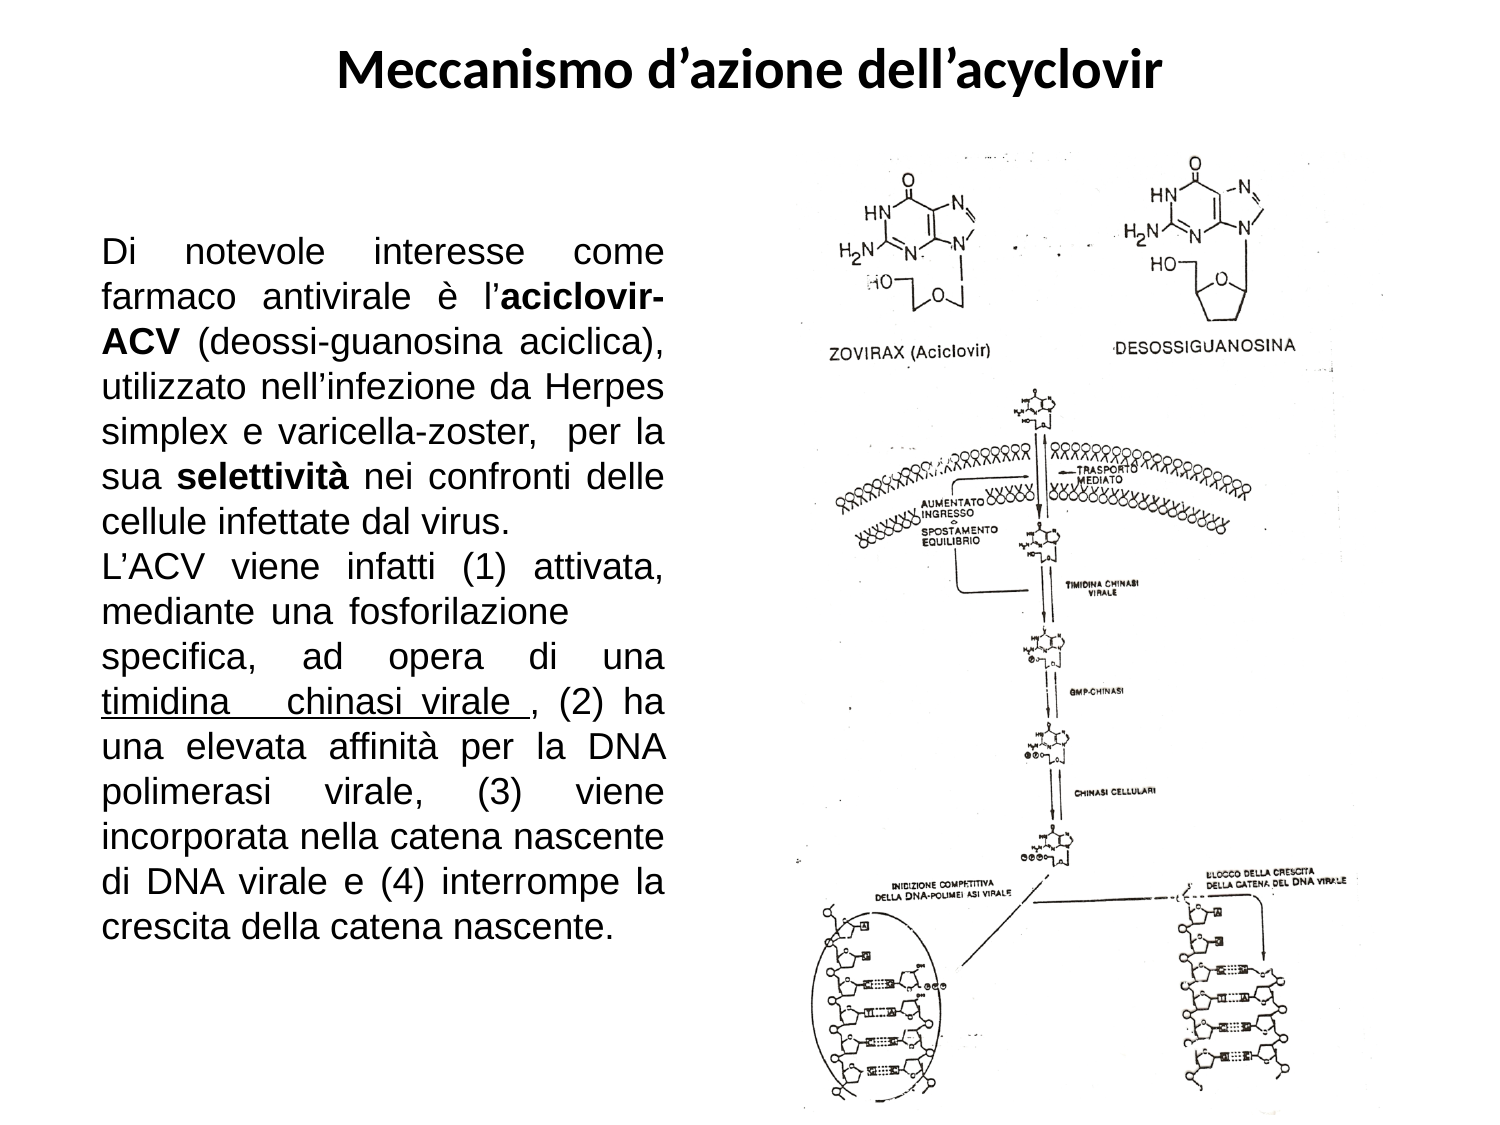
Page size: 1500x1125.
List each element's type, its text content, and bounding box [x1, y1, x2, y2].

title Meccanismo d’azione dell’acyclovir [75, 23, 1425, 108]
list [796, 152, 1384, 1115]
text_box Di notevole interesse come farmaco antivirale è l’aciclovir-ACV (deossi-guanosina aciclica), utilizzato nell’infezione da Herpes simplex e varicella-zoster, per la sua selettività nei confronti delle cellule infettate dal virus. L’ACV viene infatti (1) attivata, mediante una fosforilazione specifica, ad opera di una timidina chinasi virale , (2) ha una elevata affinità per la DNA polimerasi virale, (3) viene incorporata nella catena nascente di DNA virale e (4) interrompe la crescita della catena nascente. [11, 219, 680, 1035]
